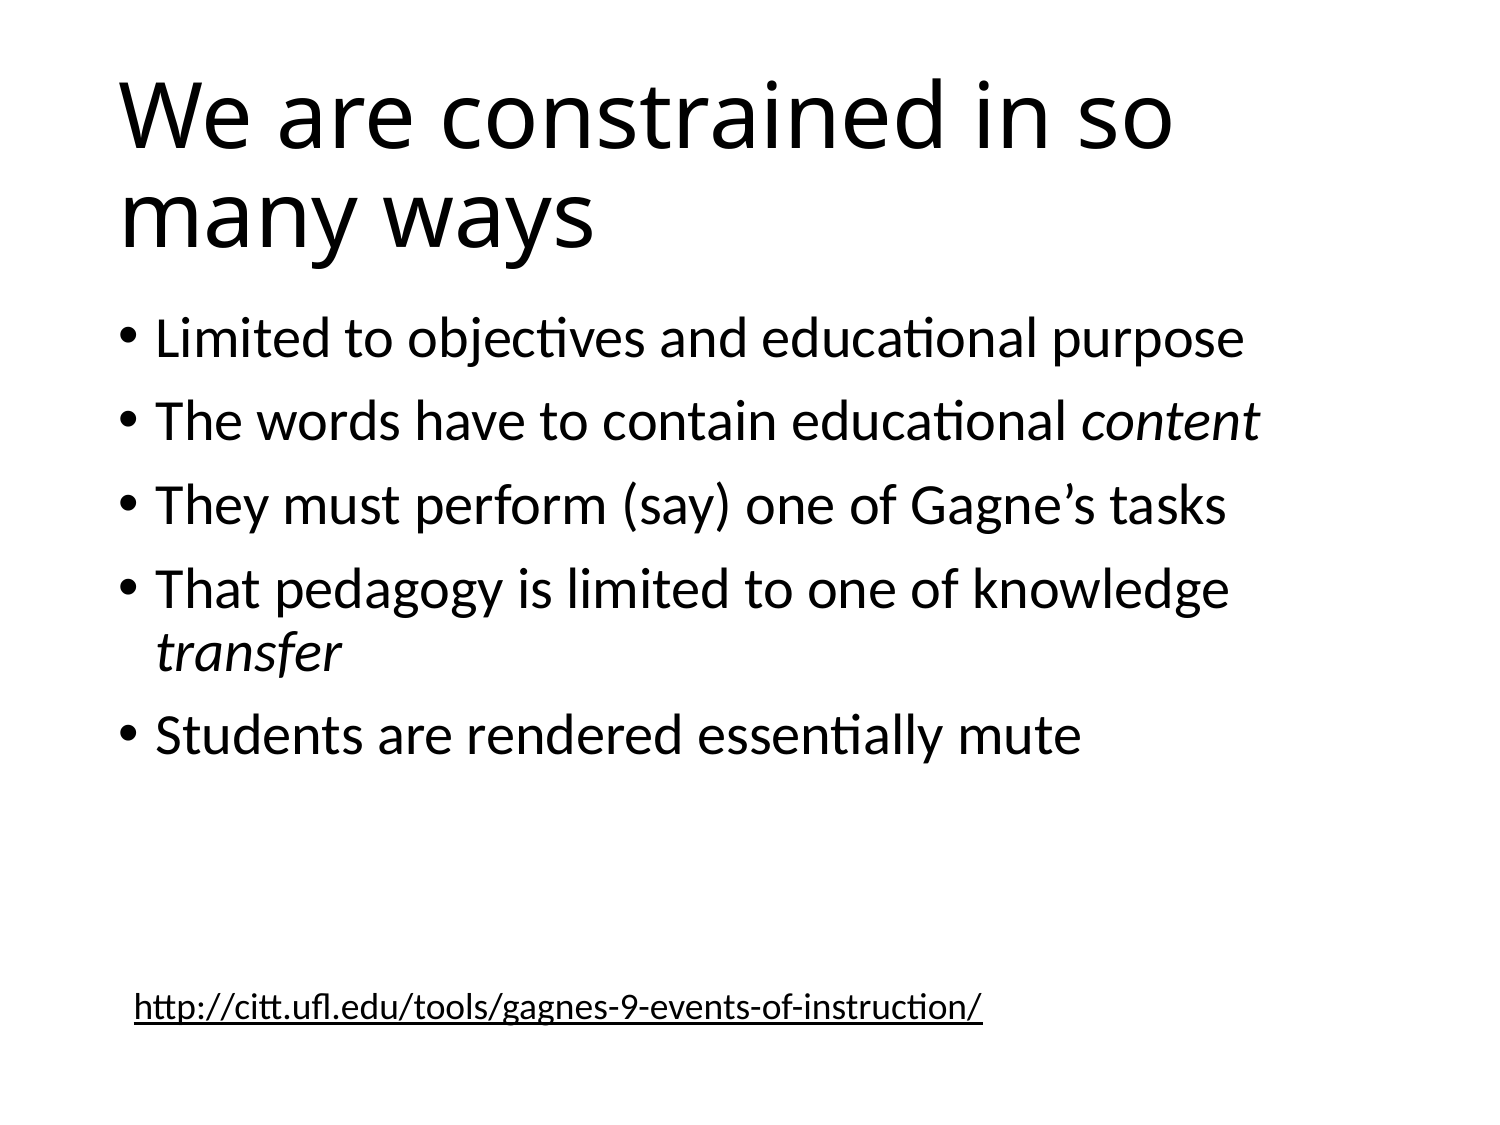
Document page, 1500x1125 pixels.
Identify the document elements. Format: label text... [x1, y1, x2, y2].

title We are constrained in so many ways [103, 59, 1397, 278]
list Limited to objectives and educational purpose The words have to contain educational content They must perform (say) one of Gagne’s tasks That pedagogy is limited to one of knowledge transfer Students are rendered essentially mute [103, 299, 1397, 1014]
text_box http://citt.ufl.edu/tools/gagnes-9-events-of-instruction/ [118, 974, 1275, 1035]
